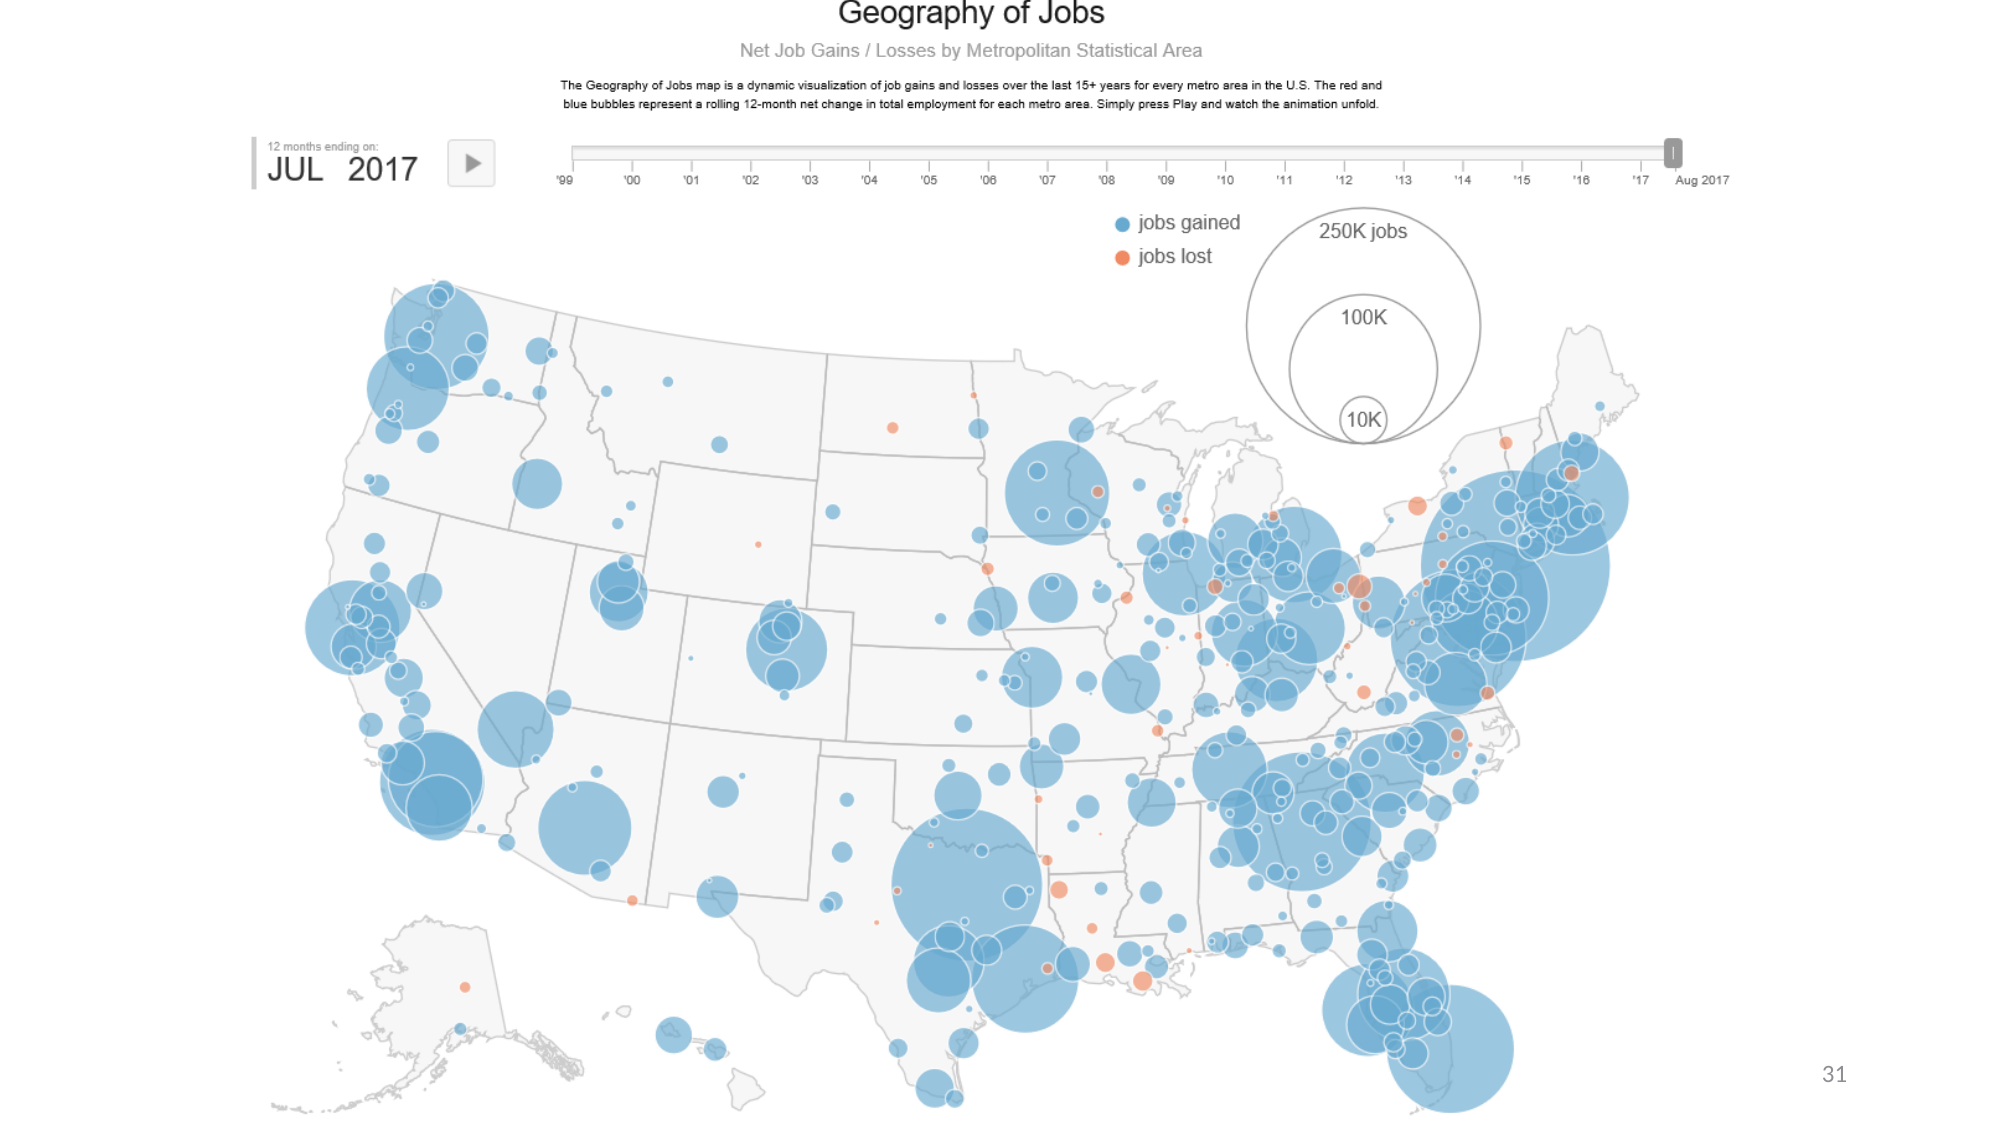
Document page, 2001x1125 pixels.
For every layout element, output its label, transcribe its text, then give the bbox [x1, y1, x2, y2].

slide_number 31 [1741, 1042, 1863, 1103]
picture [238, 0, 1741, 1123]
